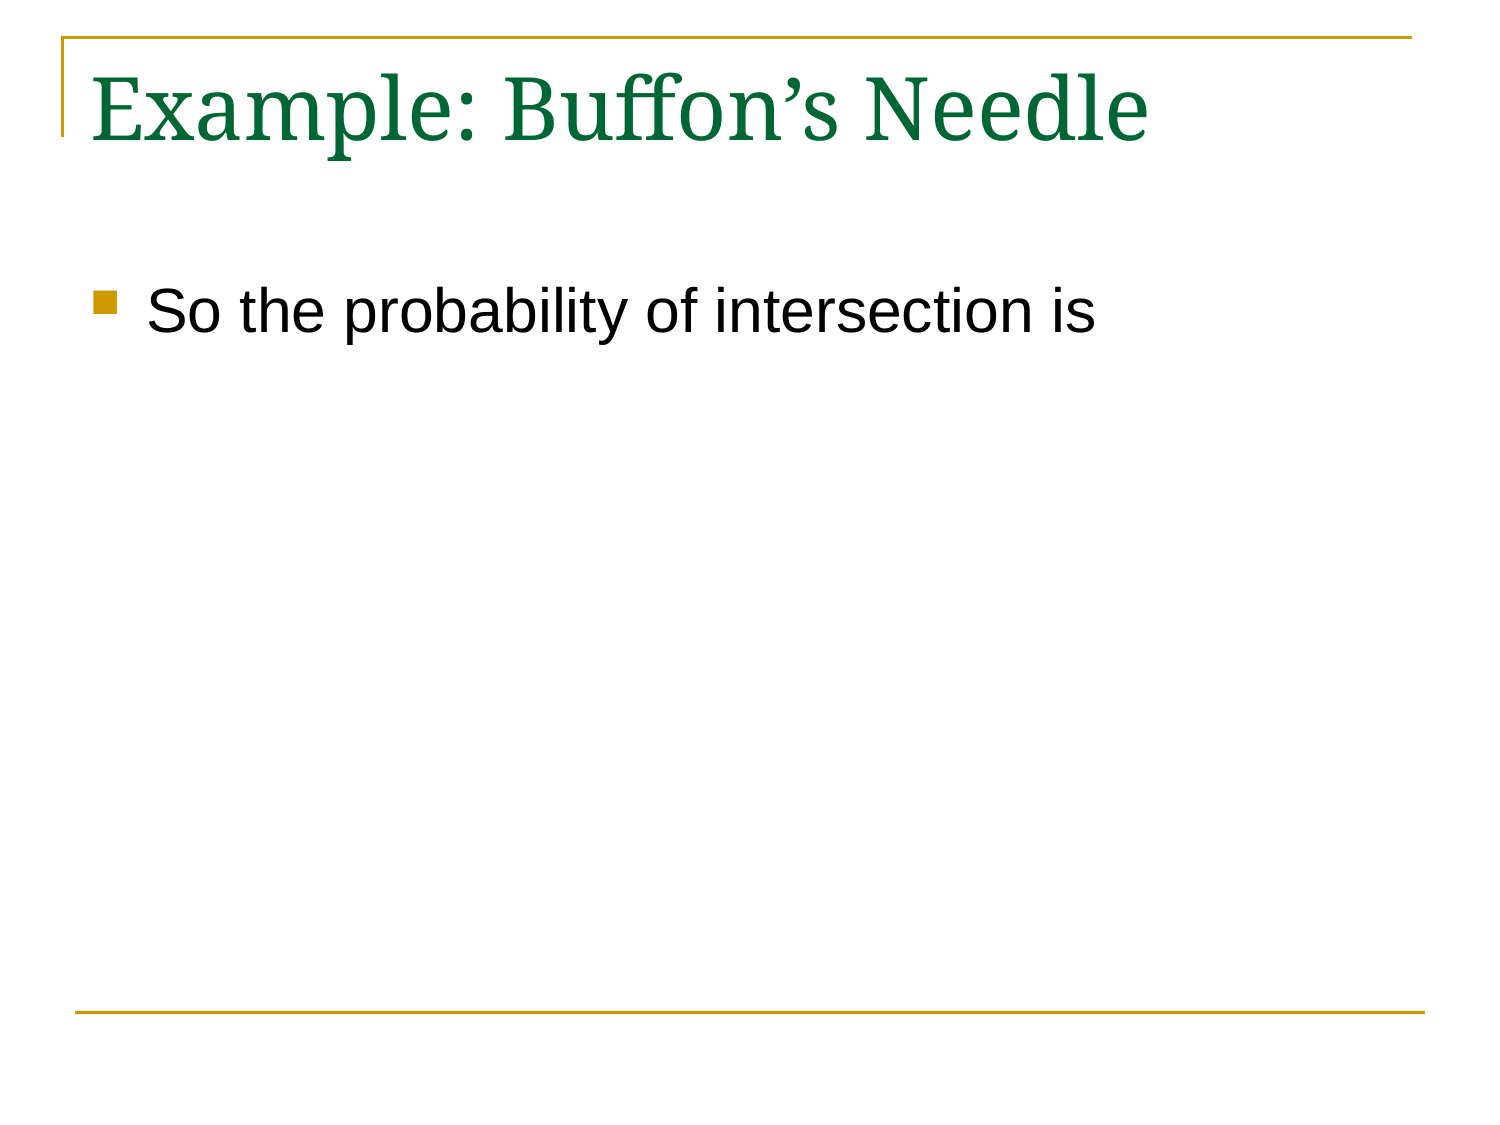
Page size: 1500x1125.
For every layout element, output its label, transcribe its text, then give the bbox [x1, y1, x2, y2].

title Example: Buffon’s Needle [75, 45, 1425, 233]
